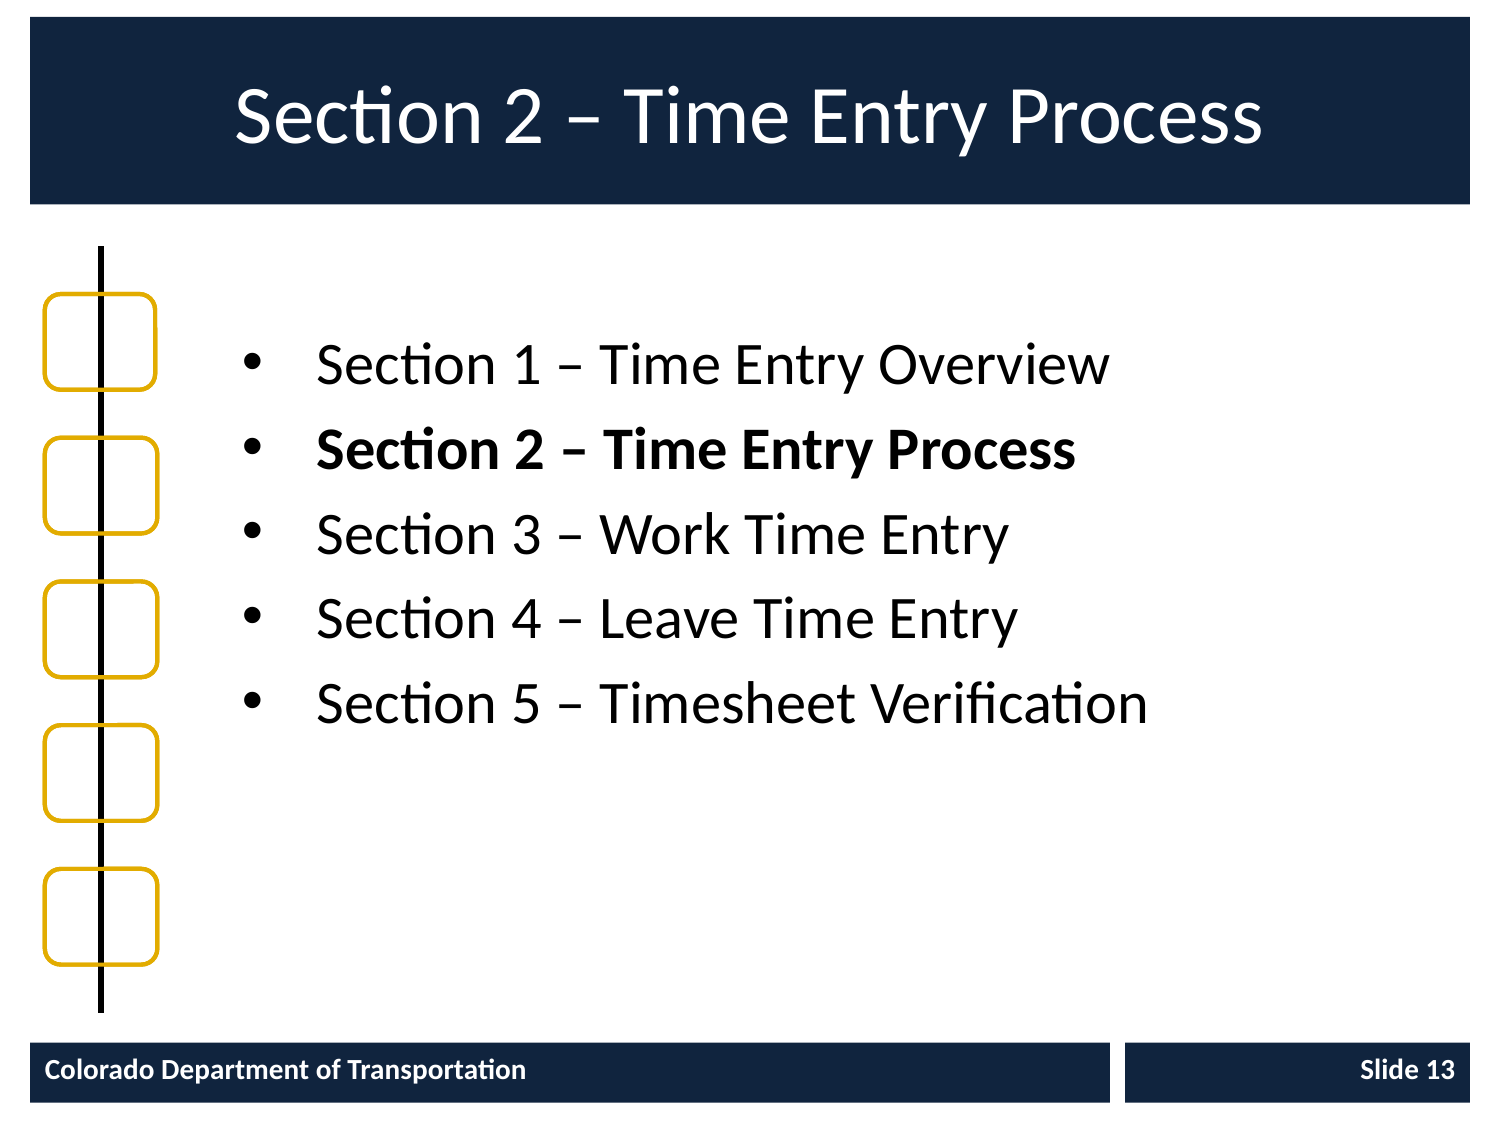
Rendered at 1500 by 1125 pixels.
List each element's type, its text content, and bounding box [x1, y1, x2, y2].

footer Colorado Department of Transportation [30, 1042, 1110, 1103]
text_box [44, 245, 158, 1013]
slide_number Slide 13 [1125, 1042, 1470, 1103]
list Section 1 – Time Entry Overview Section 2 – Time Entry Process Section 3 – Work Time Entry Section 4 – Leave Time Entry Section 5 – Timesheet Verification [226, 232, 1471, 1013]
title Section 2 – Time Entry Process [29, 16, 1471, 205]
